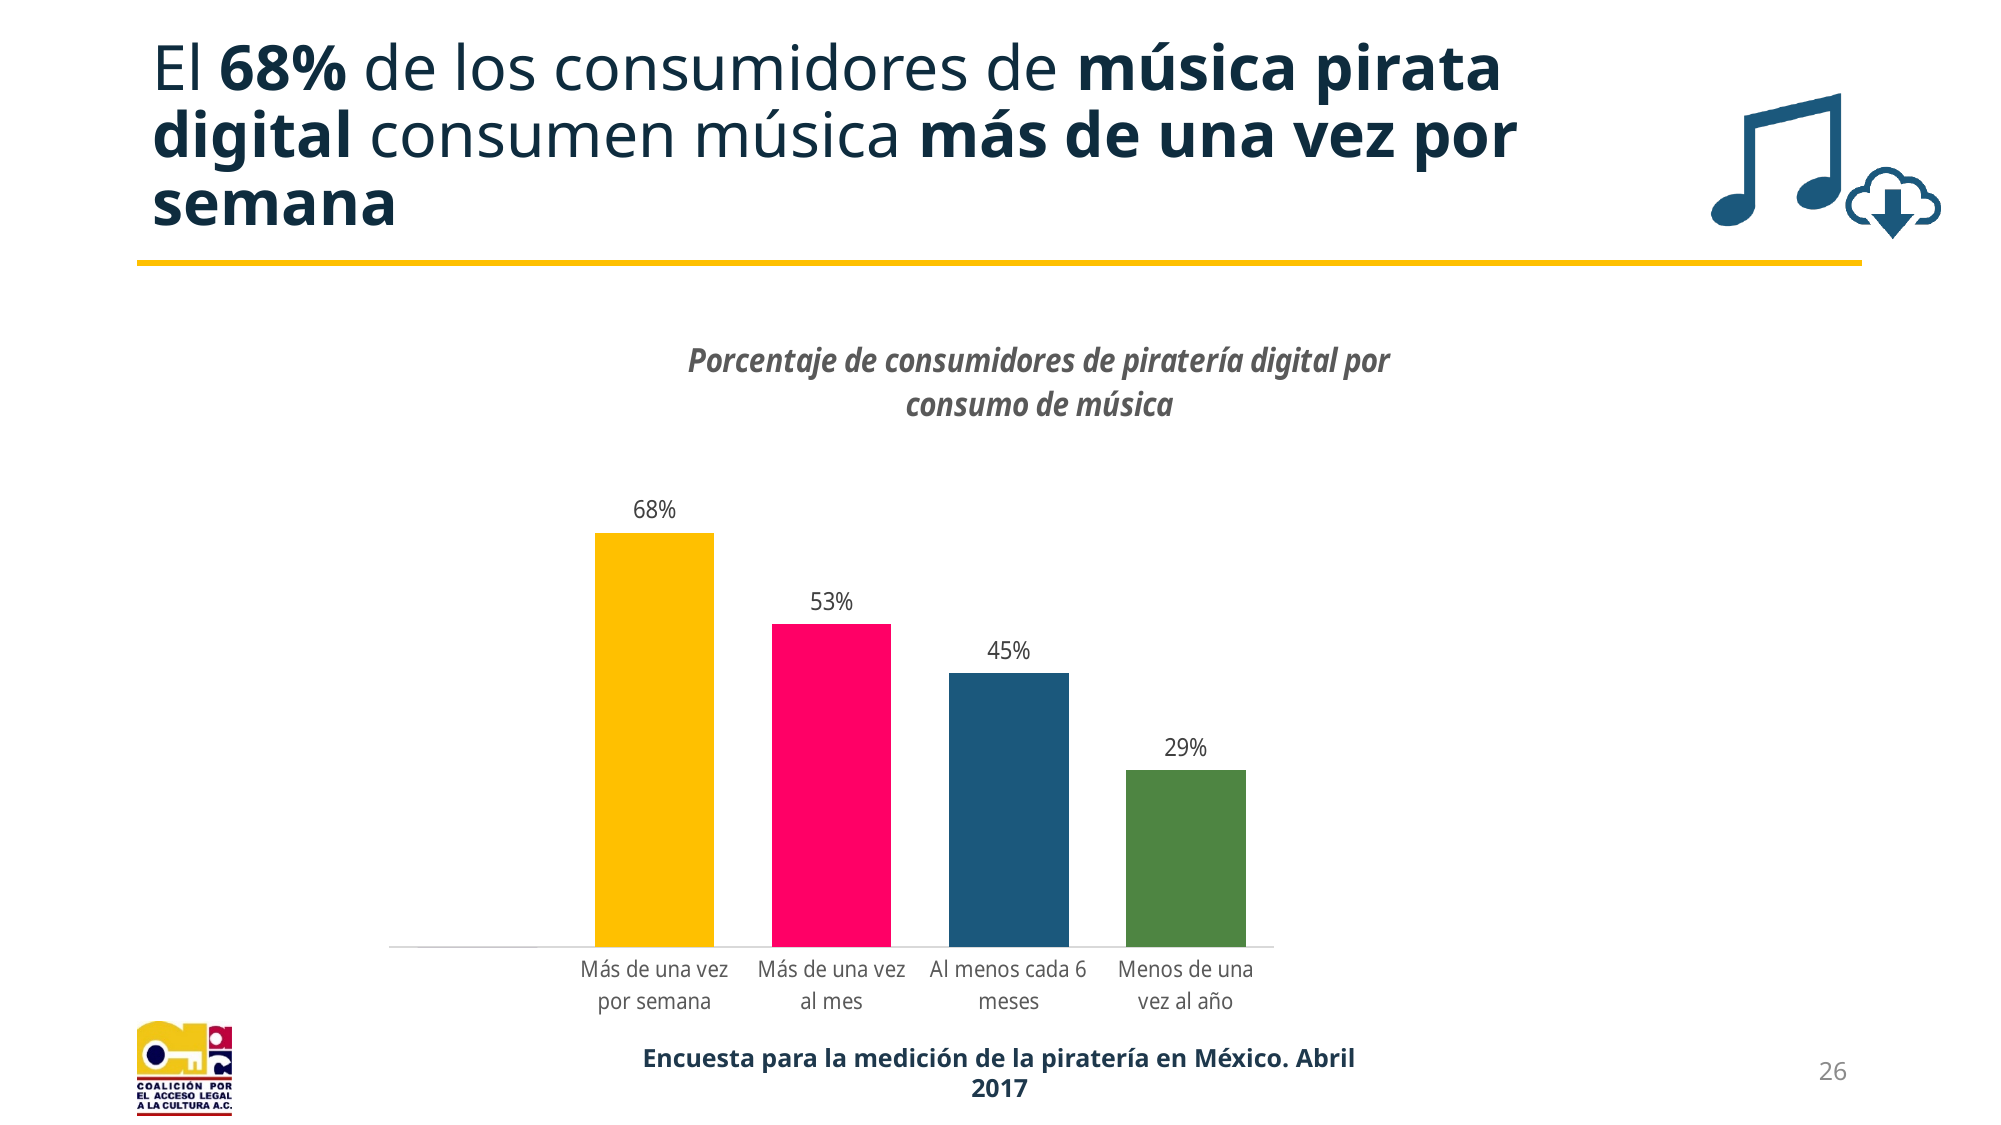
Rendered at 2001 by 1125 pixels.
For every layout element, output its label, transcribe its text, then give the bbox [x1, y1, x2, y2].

picture [1688, 72, 1943, 252]
picture [137, 1021, 232, 1116]
footer Encuesta para la medición de la piratería en México. Abril 2017 [598, 1042, 1401, 1103]
title El 68% de los consumidores de música pirata digital consumen música más de una vez por semana [137, 59, 1643, 247]
chart [370, 315, 1410, 1030]
slide_number 26 [1412, 1042, 1863, 1103]
